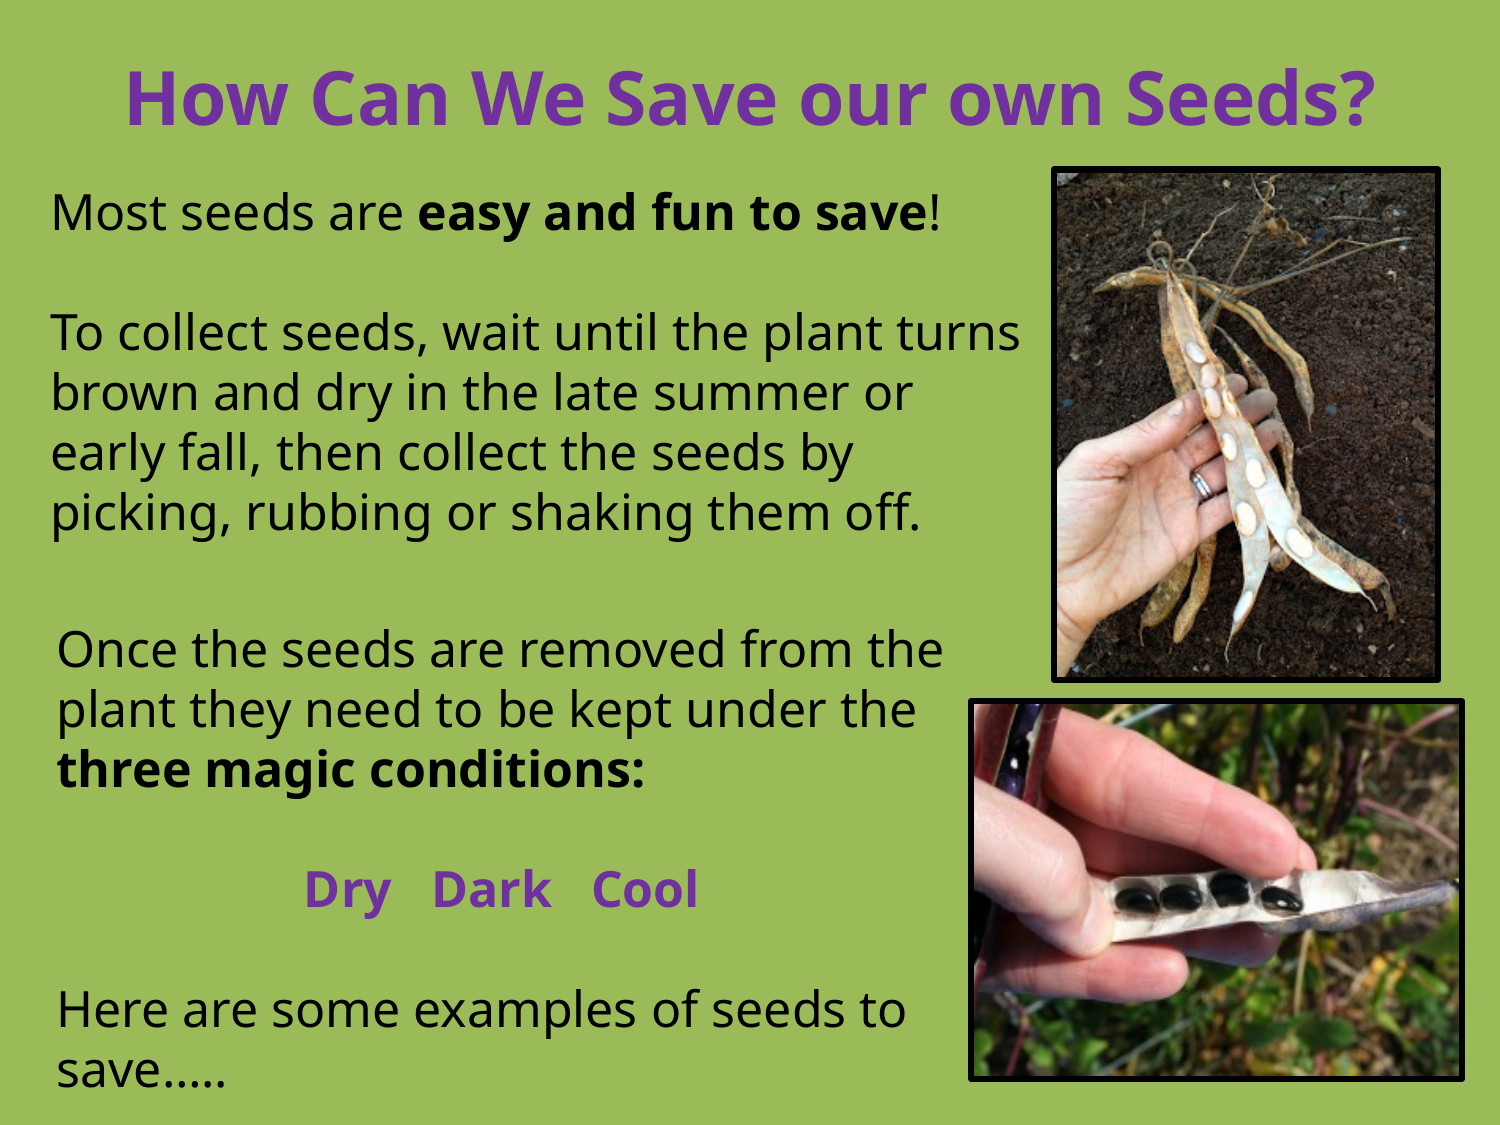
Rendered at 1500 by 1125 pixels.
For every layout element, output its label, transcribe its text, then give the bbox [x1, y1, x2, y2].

picture [974, 703, 1459, 1076]
text_box How Can We Save our own Seeds? [0, 42, 1500, 148]
text_box Most seeds are easy and fun to save! To collect seeds, wait until the plant turns brown and dry in the late summer or early fall, then collect the seeds by picking, rubbing or shaking them off. [35, 172, 1051, 548]
text_box Once the seeds are removed from the plant they need to be kept under the three magic conditions: Dry Dark Cool Here are some examples of seeds to save….. [41, 609, 963, 1125]
picture [1056, 172, 1436, 677]
